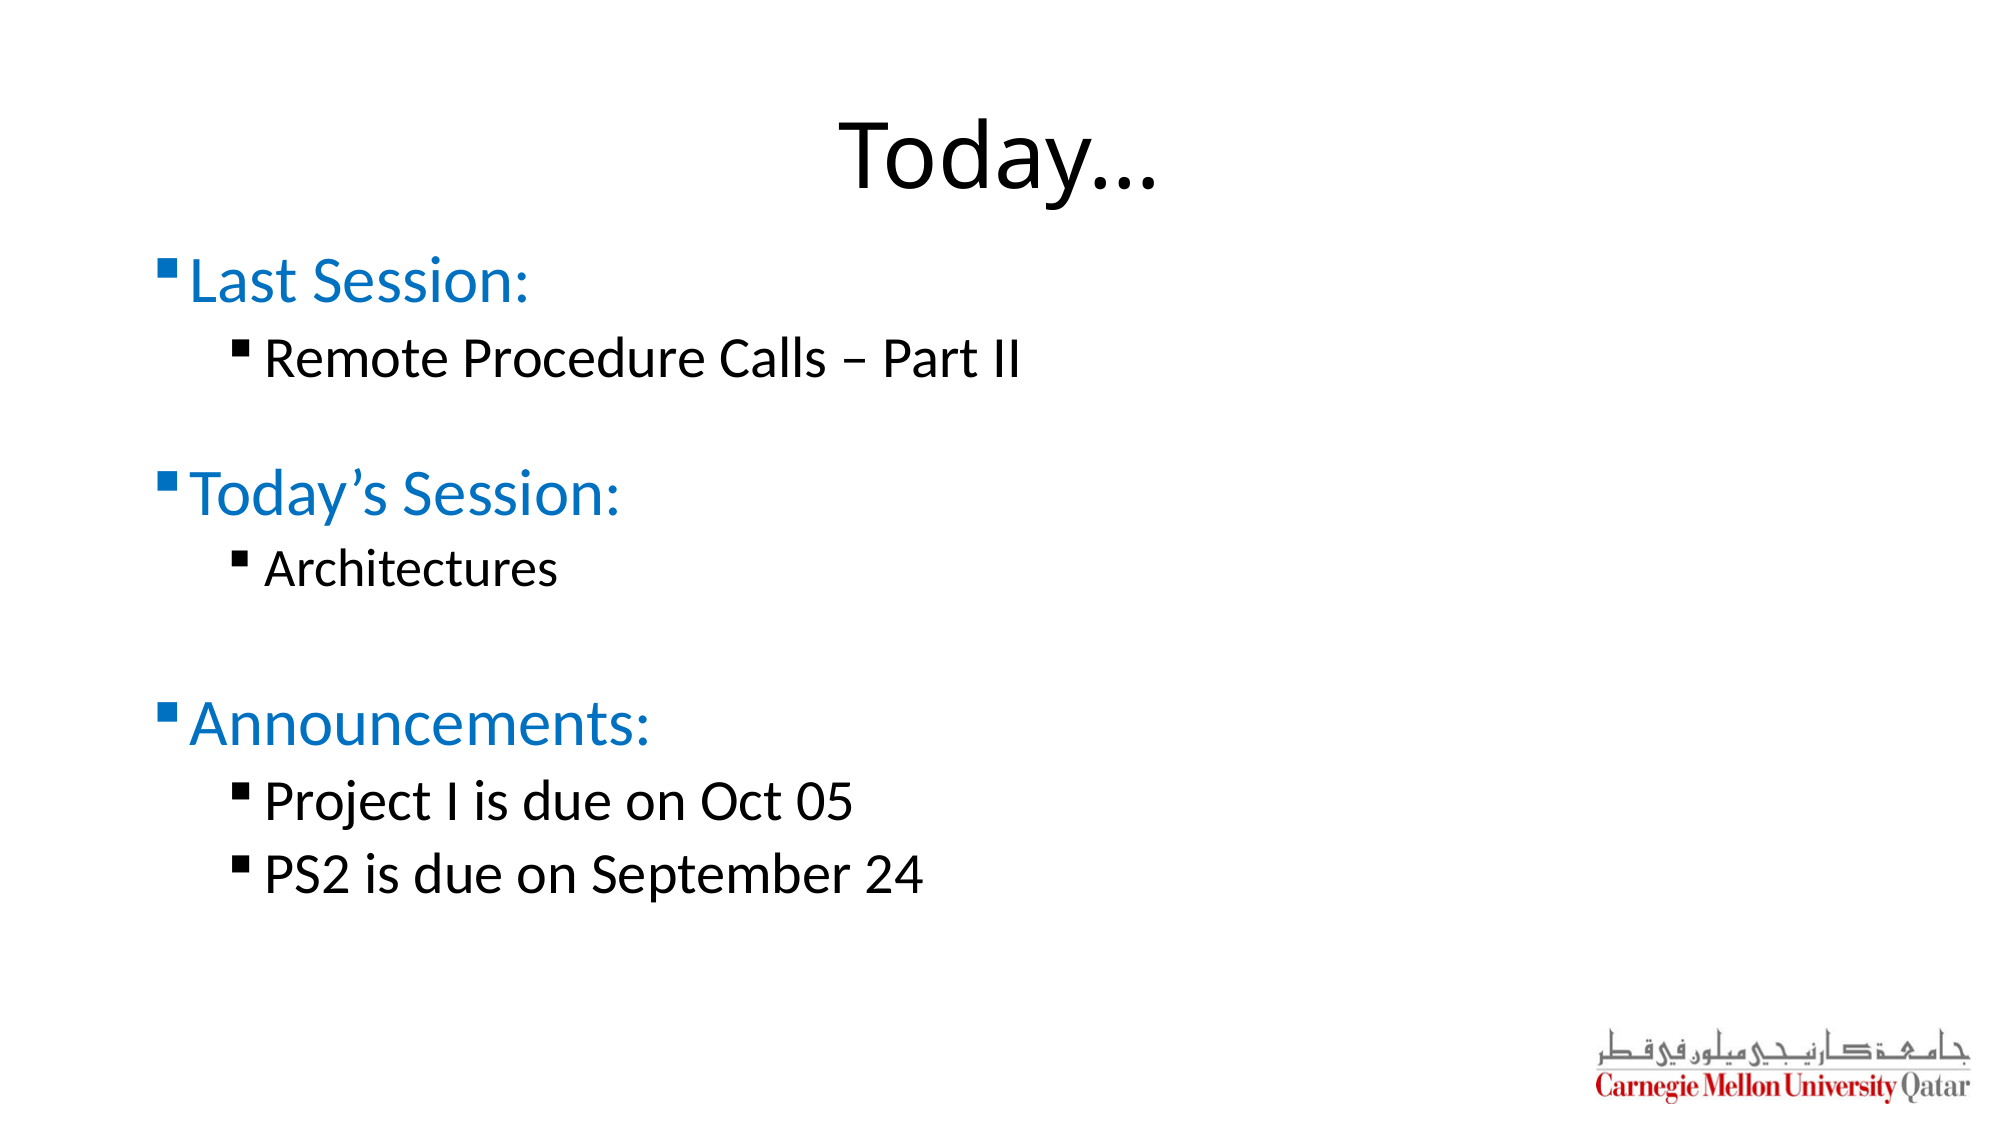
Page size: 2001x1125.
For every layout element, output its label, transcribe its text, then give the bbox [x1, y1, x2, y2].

picture [1596, 1027, 1971, 1104]
title Today… [137, 50, 1863, 237]
list Last Session: Remote Procedure Calls – Part II Today’s Session: Architectures Announcements: Project I is due on Oct 05 PS2 is due on September 24 [137, 237, 1888, 1025]
